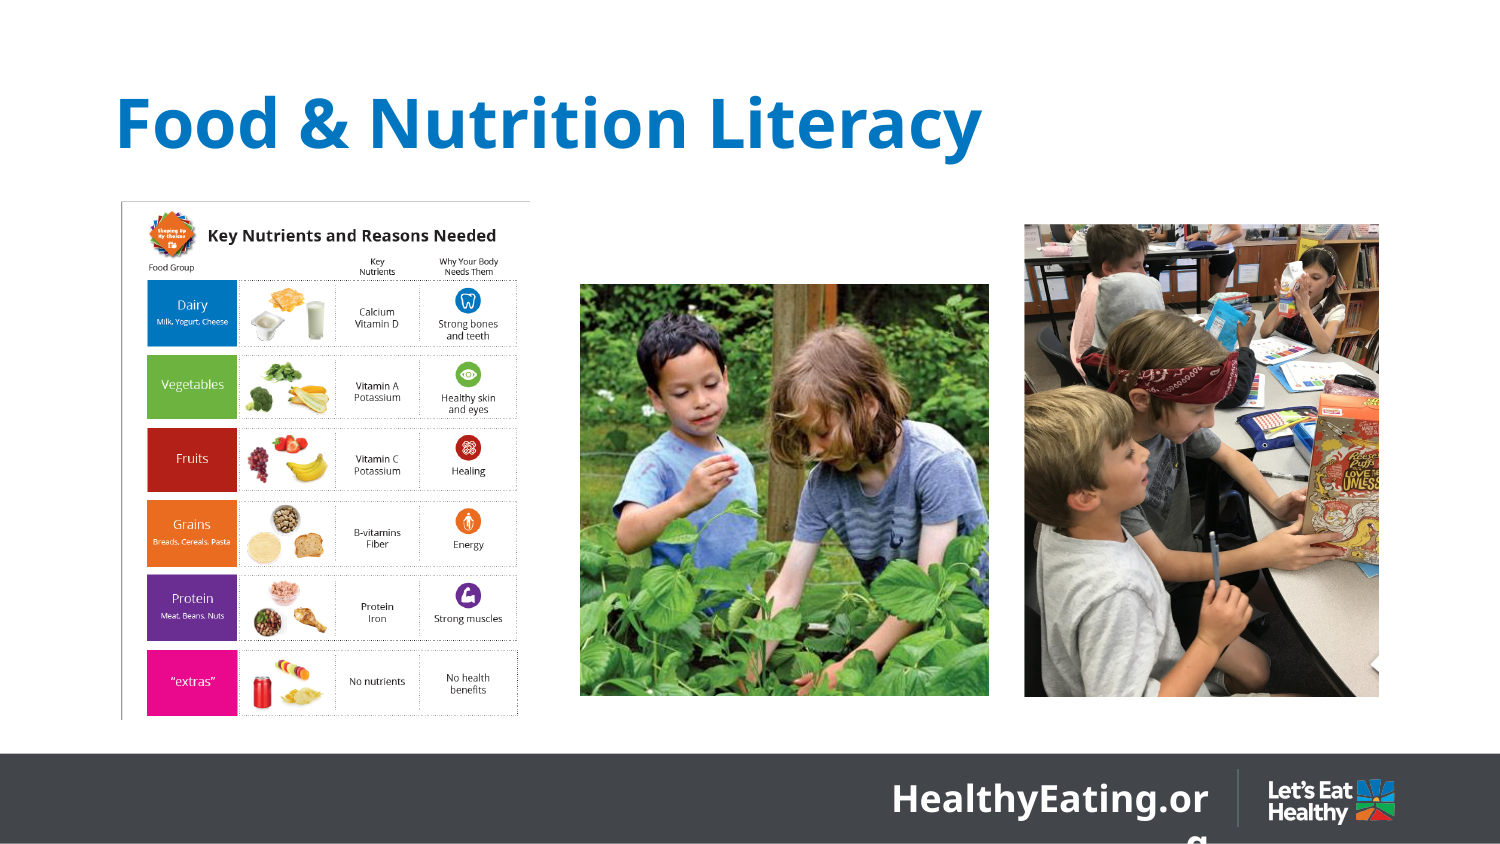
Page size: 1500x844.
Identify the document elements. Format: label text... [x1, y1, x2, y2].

picture [121, 201, 530, 720]
picture [1269, 779, 1395, 825]
title Food & Nutrition Literacy [103, 44, 1398, 208]
picture [580, 225, 1438, 697]
